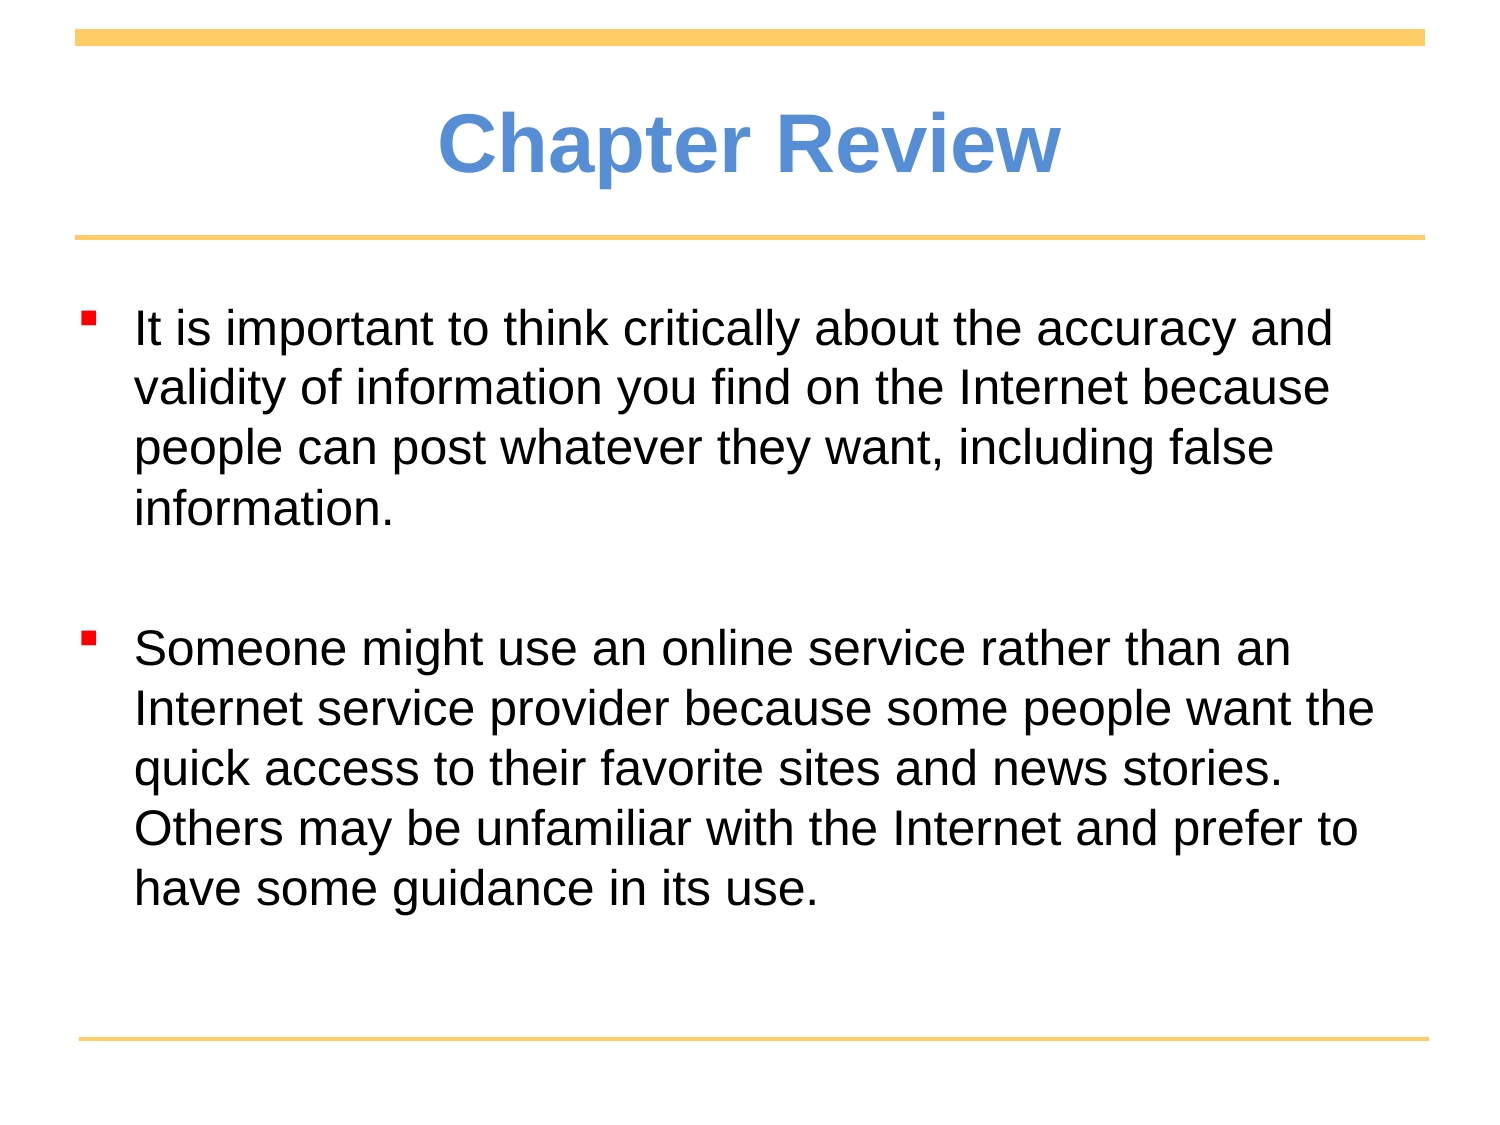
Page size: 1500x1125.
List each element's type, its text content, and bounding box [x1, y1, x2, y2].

list It is important to think critically about the accuracy and validity of information you find on the Internet because people can post whatever they want, including false information. Someone might use an online service rather than an Internet service provider because some people want the quick access to their favorite sites and news stories. Others may be unfamiliar with the Internet and prefer to have some guidance in its use. [62, 287, 1413, 1030]
title Chapter Review [75, 45, 1425, 233]
